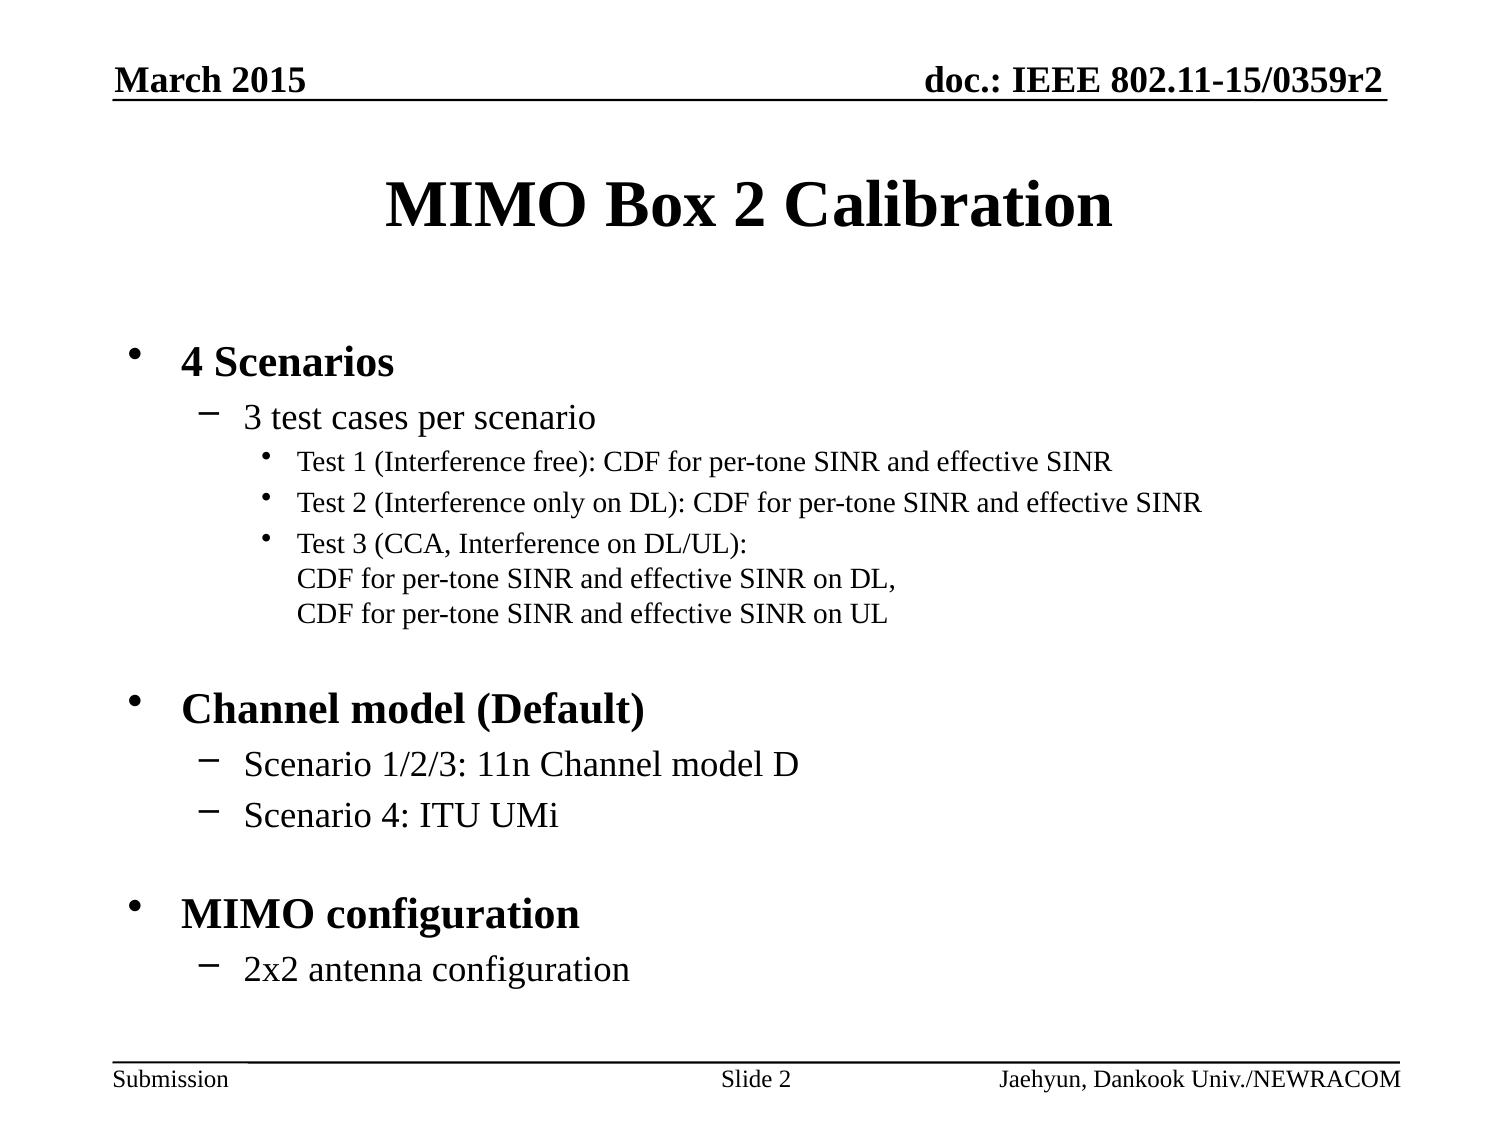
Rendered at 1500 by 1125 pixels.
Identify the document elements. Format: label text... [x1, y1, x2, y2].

title MIMO Box 2 Calibration [112, 112, 1388, 288]
text_box 4 Scenarios 3 test cases per scenario Test 1 (Interference free): CDF for per-tone SINR and effective SINR Test 2 (Interference only on DL): CDF for per-tone SINR and effective SINR Test 3 (CCA, Interference on DL/UL): CDF for per-tone SINR and effective SINR on DL, CDF for per-tone SINR and effective SINR on UL Channel model (Default) Scenario 1/2/3: 11n Channel model D Scenario 4: ITU UMi MIMO configuration 2x2 antenna configuration [112, 324, 1388, 1000]
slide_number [114, 54, 309, 101]
footer Jaehyun, Dankook Univ./NEWRACOM [994, 1061, 1402, 1093]
slide_number Slide 2 [712, 1061, 800, 1093]
